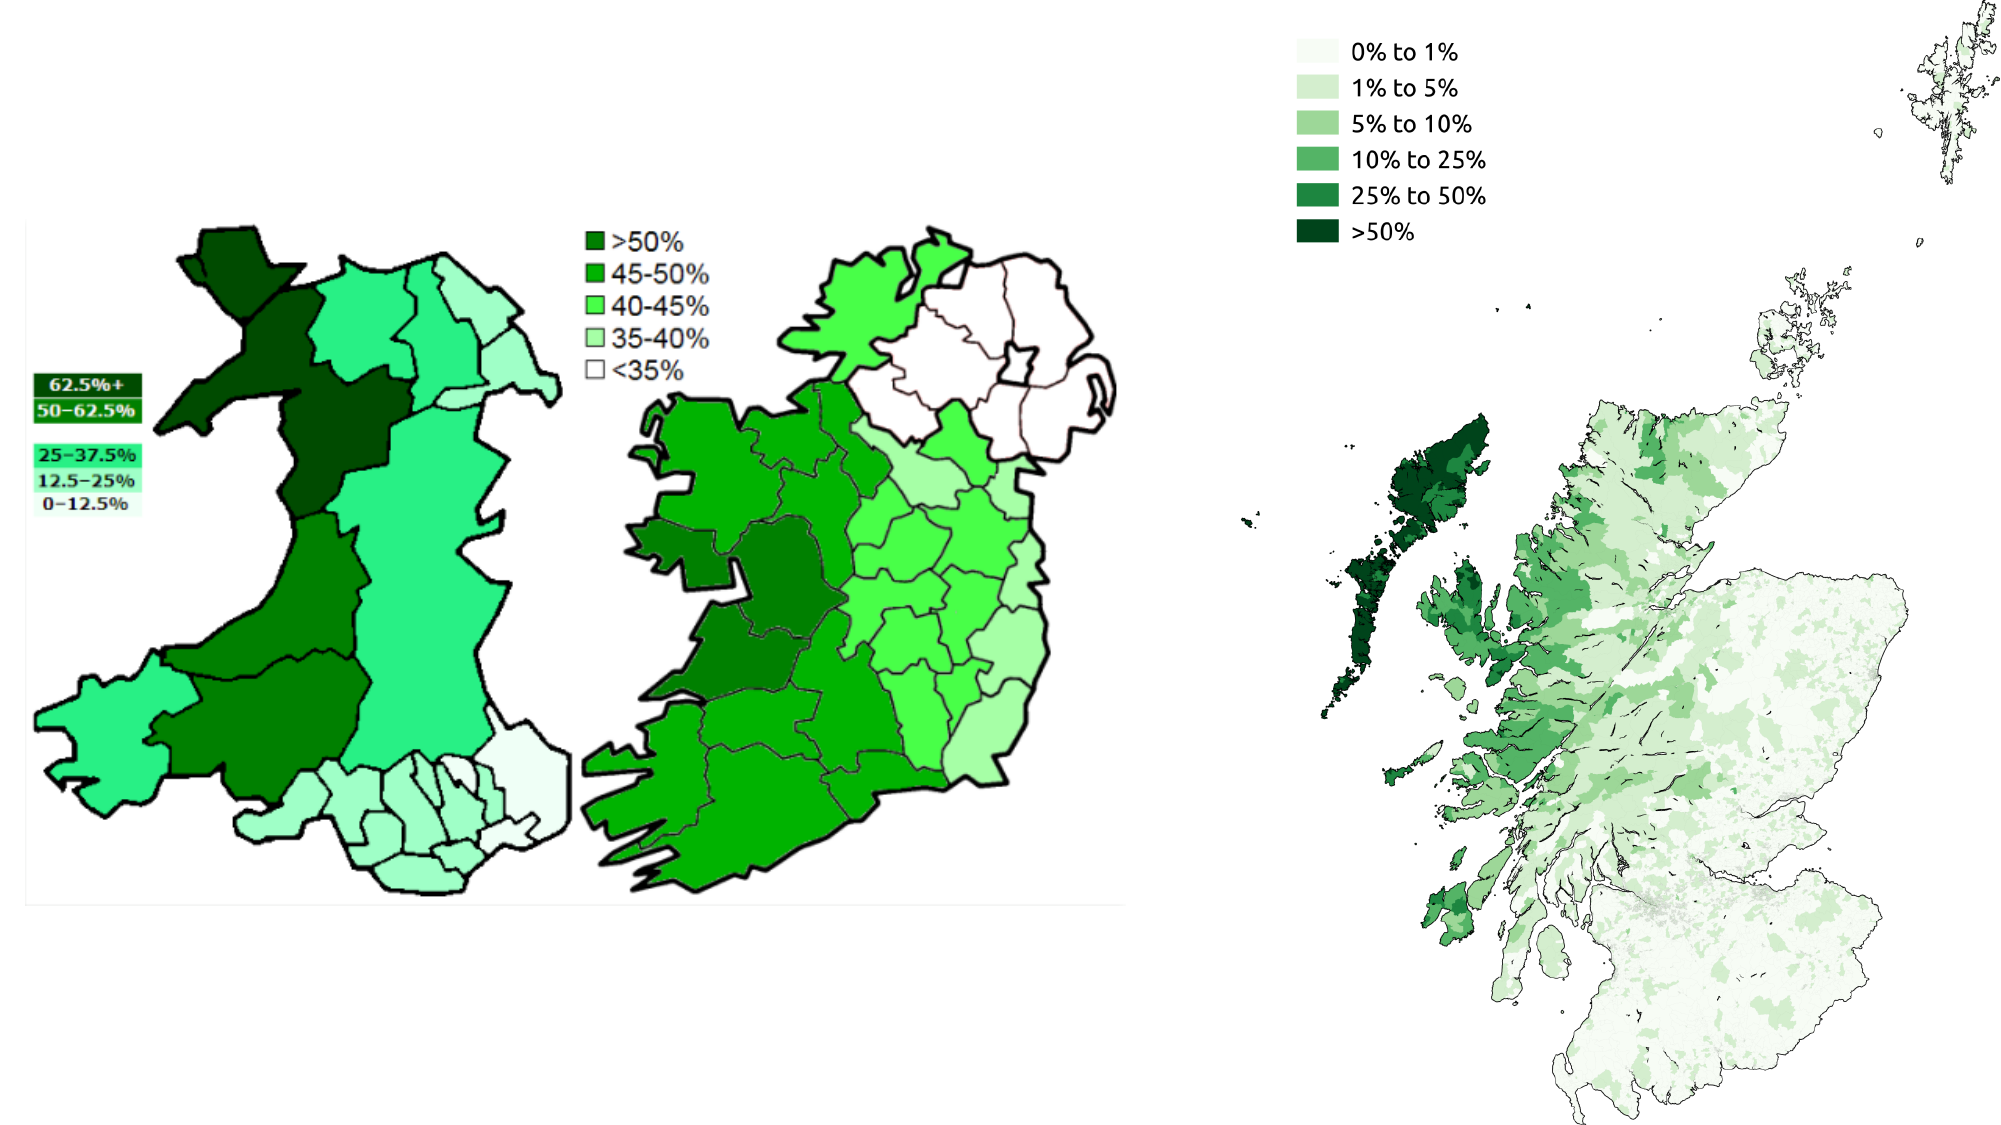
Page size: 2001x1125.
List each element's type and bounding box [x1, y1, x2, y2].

picture [25, 219, 1126, 906]
picture [1241, 0, 2000, 1125]
